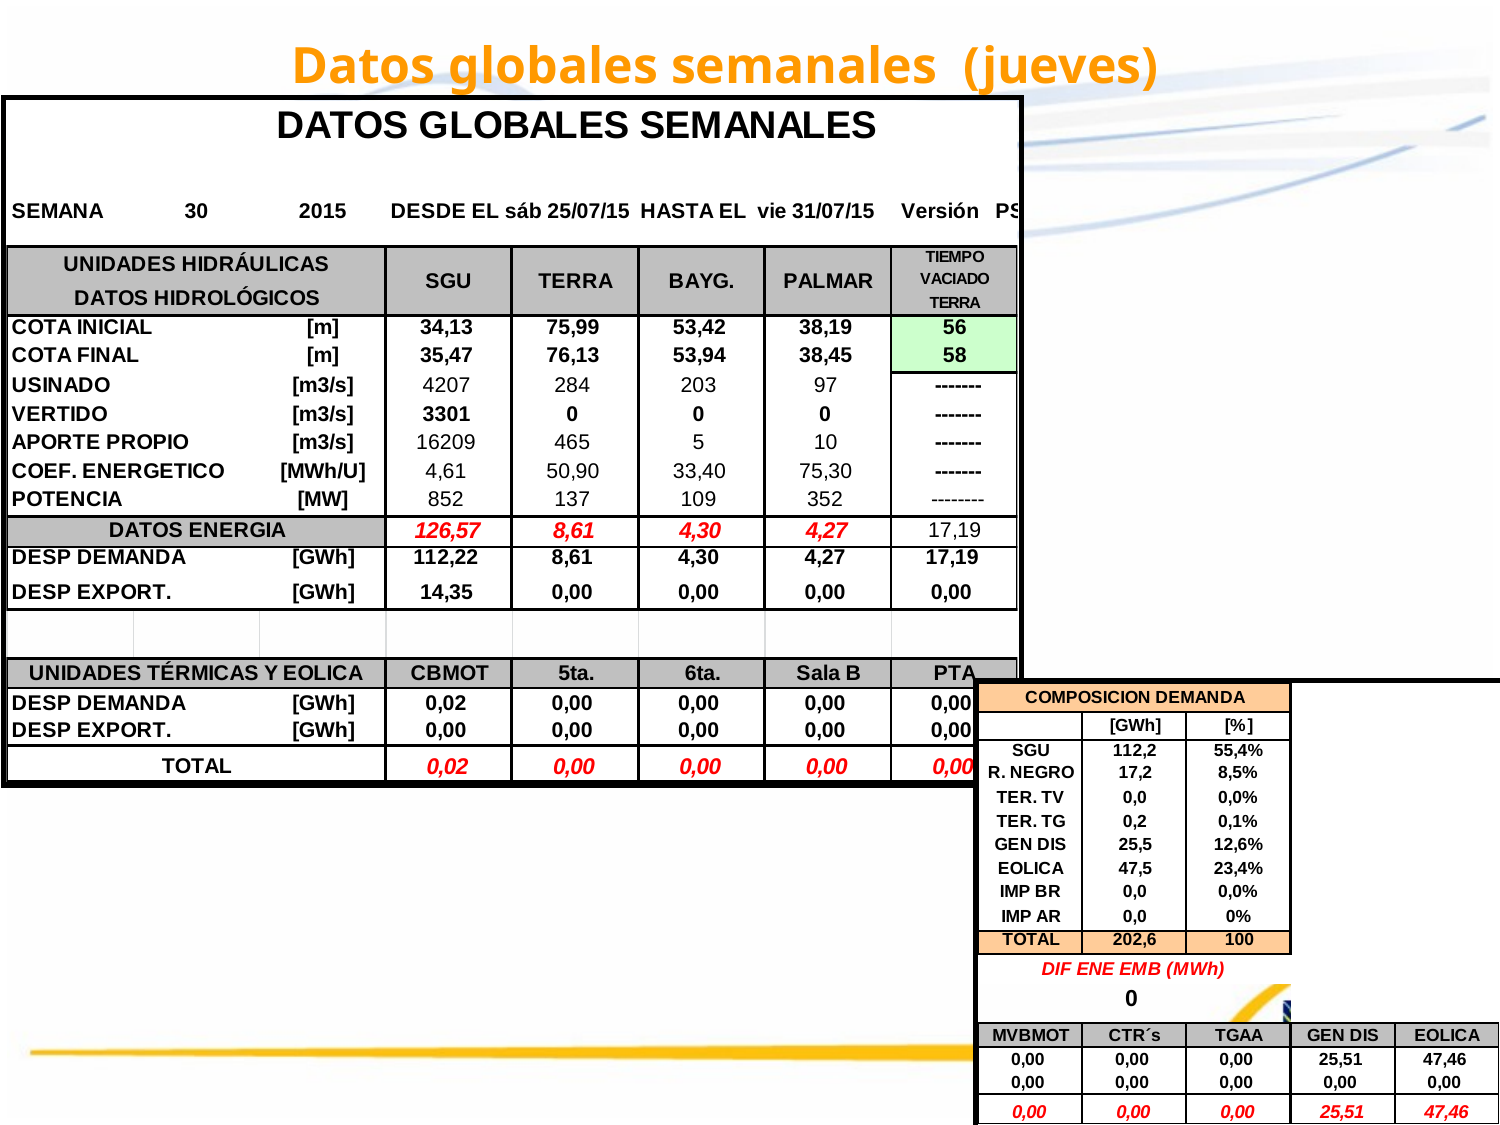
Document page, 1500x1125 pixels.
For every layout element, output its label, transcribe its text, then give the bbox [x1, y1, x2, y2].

title Datos globales semanales (jueves) [149, 37, 1313, 151]
picture [5, 99, 1500, 1125]
picture [7, 788, 973, 1118]
picture [7, 6, 1493, 678]
